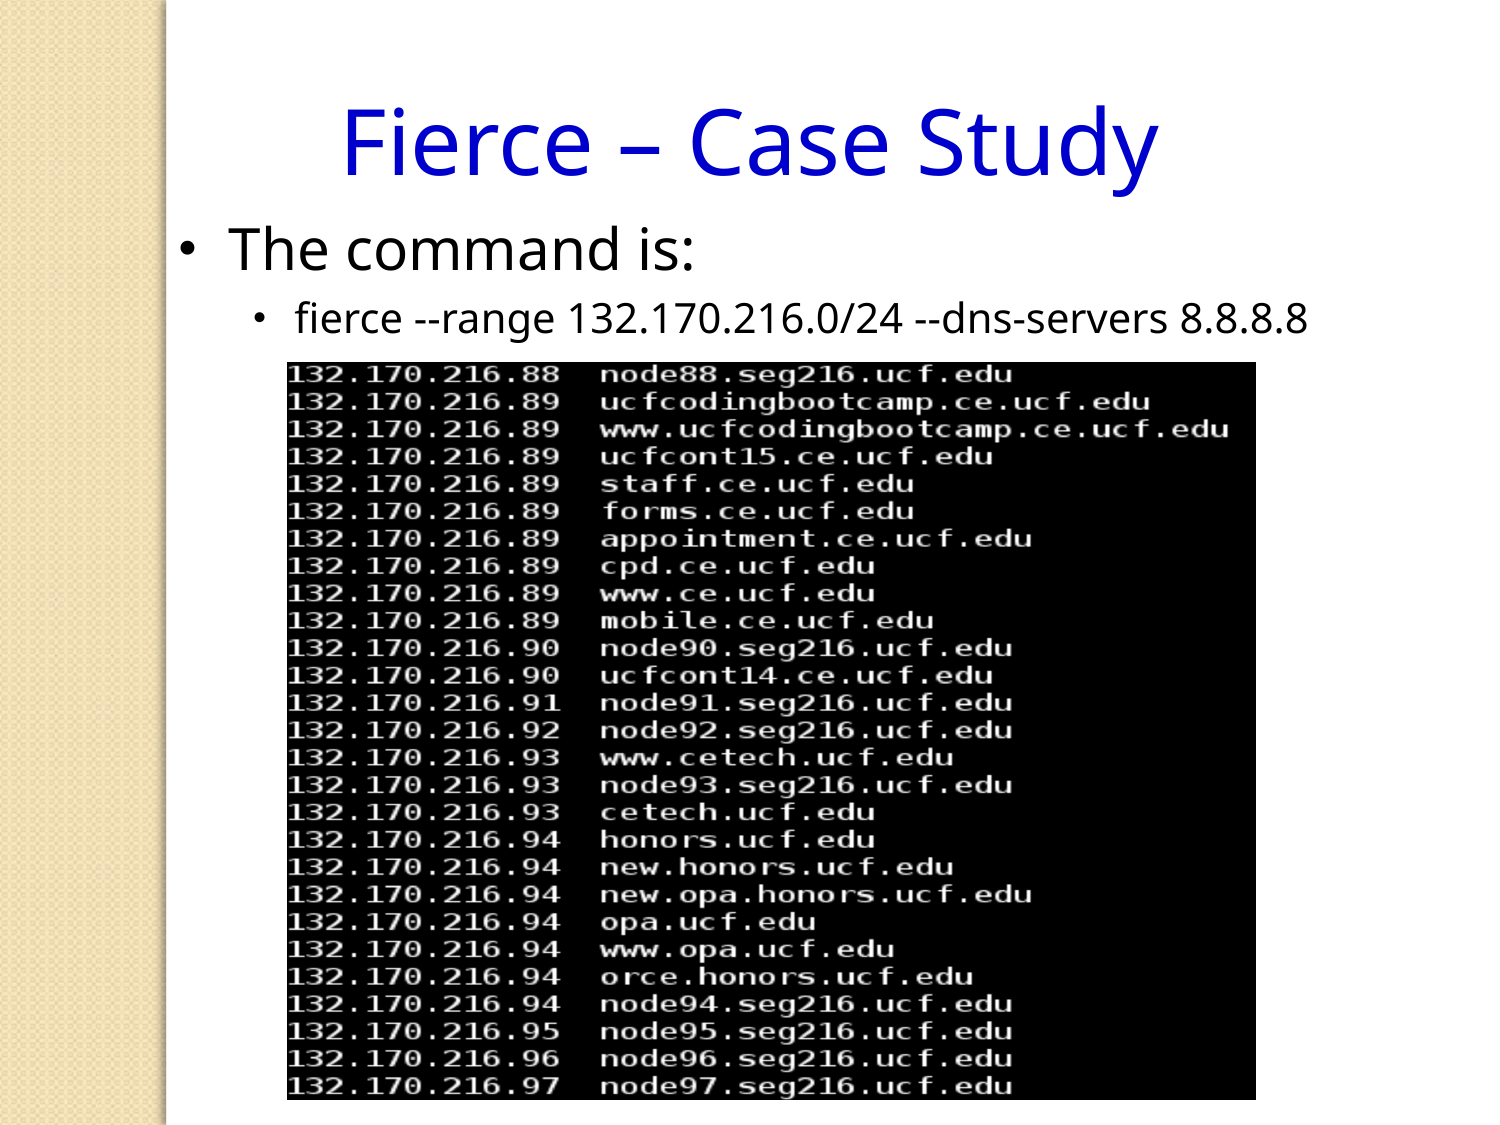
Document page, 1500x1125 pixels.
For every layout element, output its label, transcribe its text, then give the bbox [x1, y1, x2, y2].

text_box The command is: fierce --range 132.170.216.0/24 --dns-servers 8.8.8.8 [162, 212, 1425, 1043]
text_box Fierce – Case Study [74, 45, 1425, 233]
picture [0, 0, 166, 1125]
picture [287, 362, 1256, 1100]
